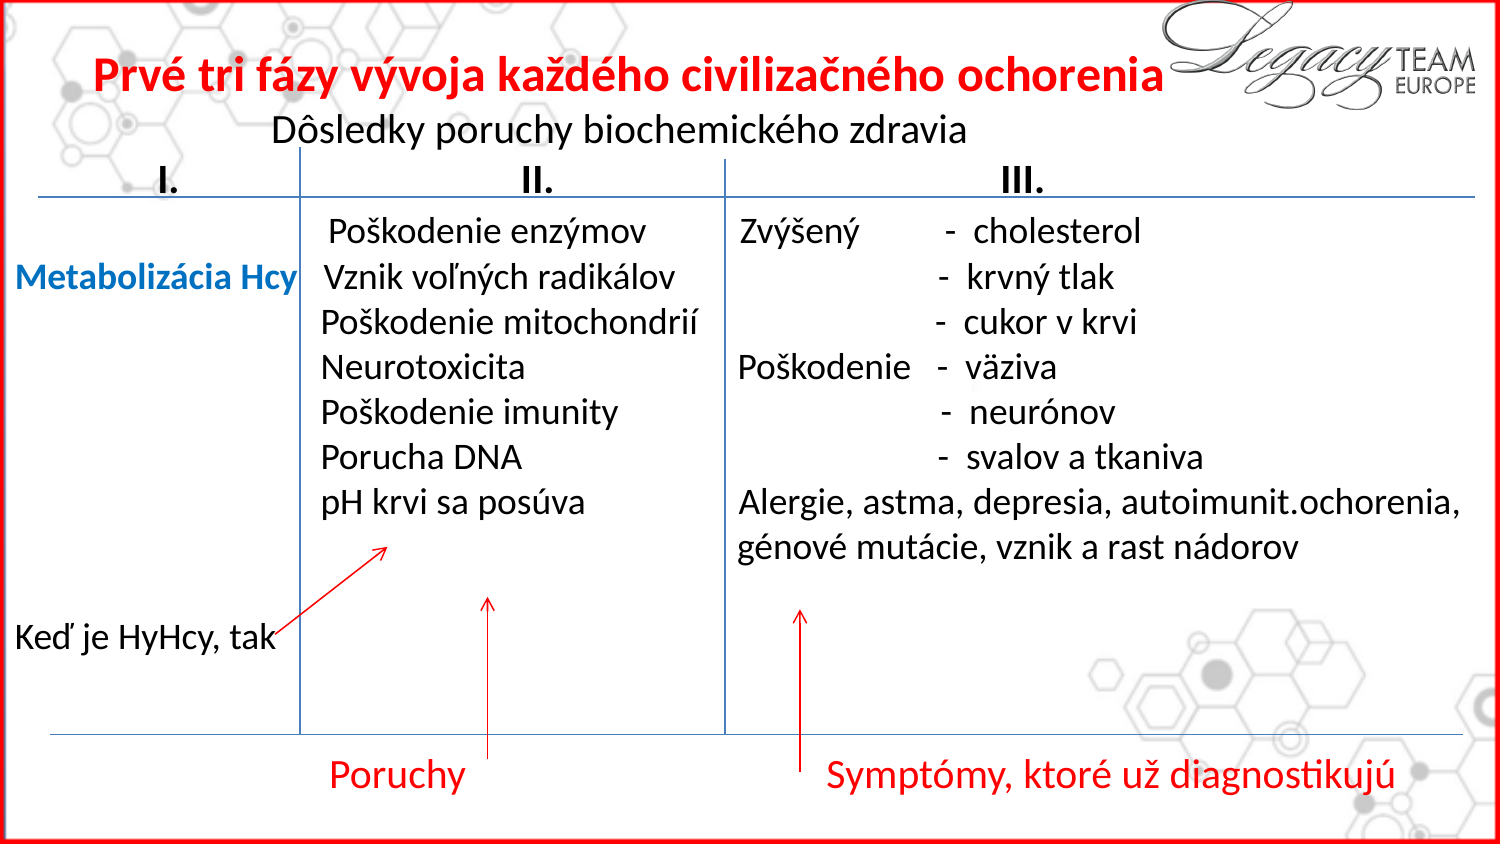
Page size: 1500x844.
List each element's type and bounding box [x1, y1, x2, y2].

text_box [274, 546, 388, 635]
picture [0, 0, 1500, 844]
